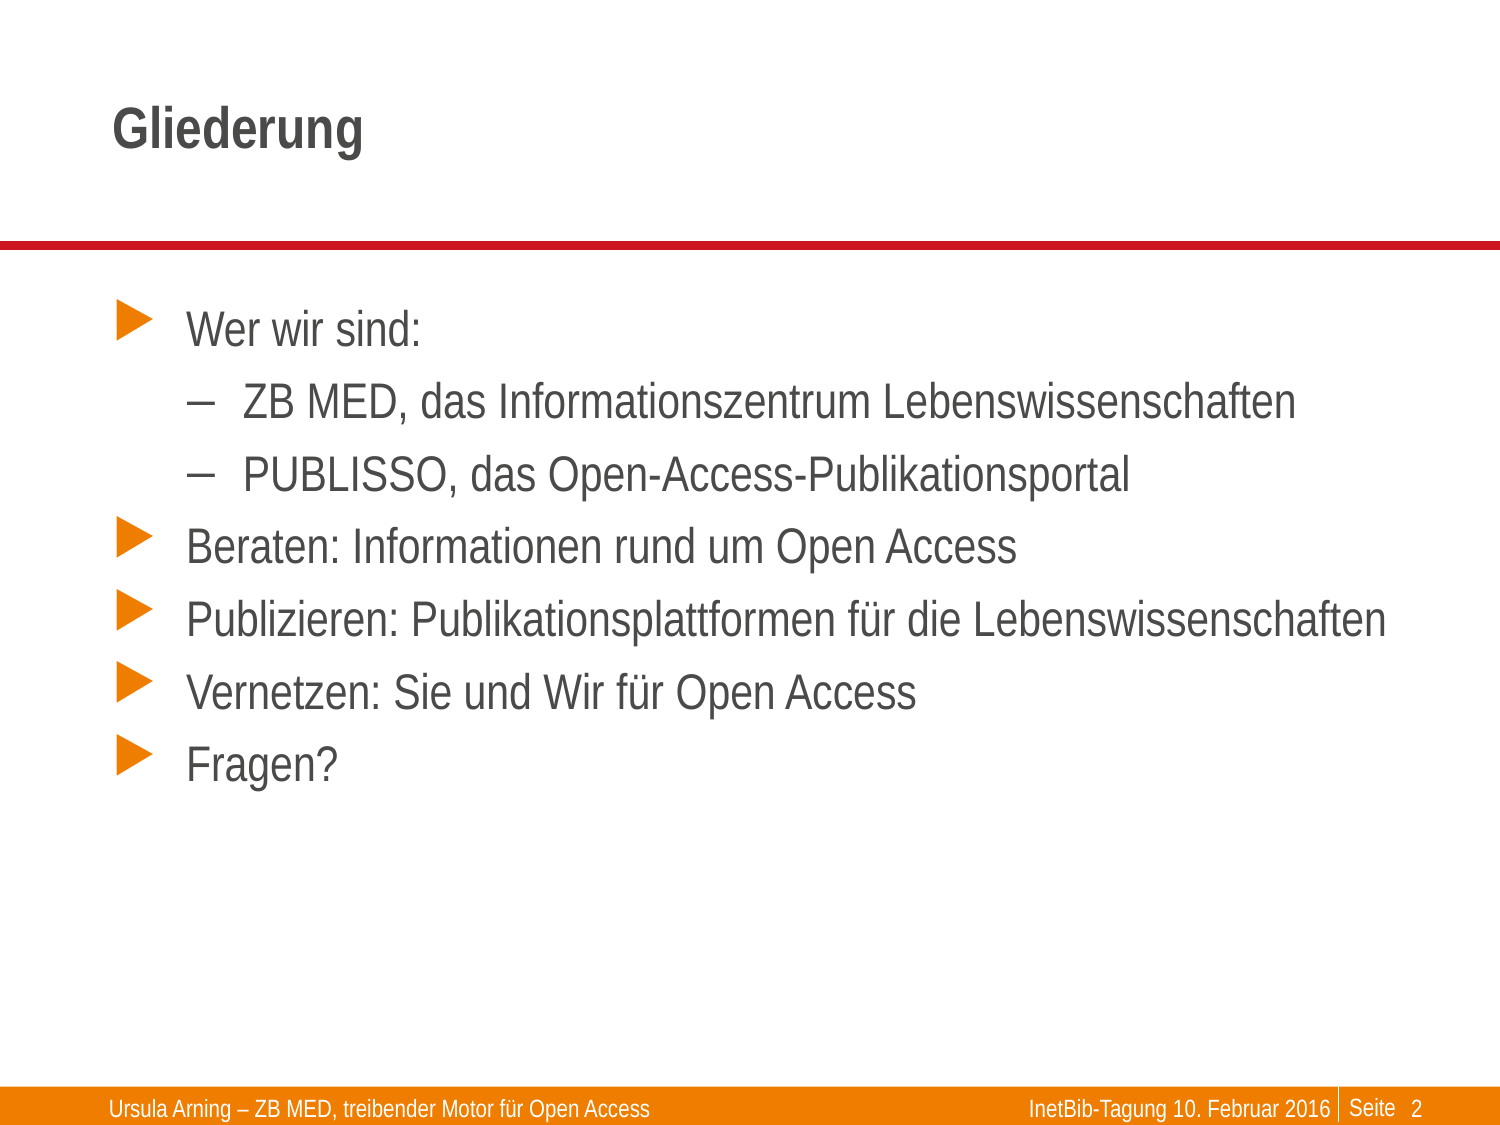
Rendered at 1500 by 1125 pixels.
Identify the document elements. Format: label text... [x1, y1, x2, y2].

footer Ursula Arning – ZB MED, treibender Motor für Open Access [108, 1091, 1050, 1123]
title Gliederung [112, 90, 1427, 161]
slide_number 2 [1410, 1091, 1470, 1123]
list Wer wir sind: ZB MED, das Informationszentrum Lebenswissenschaften PUBLISSO, das Open-Access-Publikationsportal Beraten: Informationen rund um Open Access Publizieren: Publikationsplattformen für die Lebenswissenschaften Vernetzen: Sie und Wir für Open Access Fragen? [112, 296, 1500, 943]
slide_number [1050, 1091, 1332, 1123]
